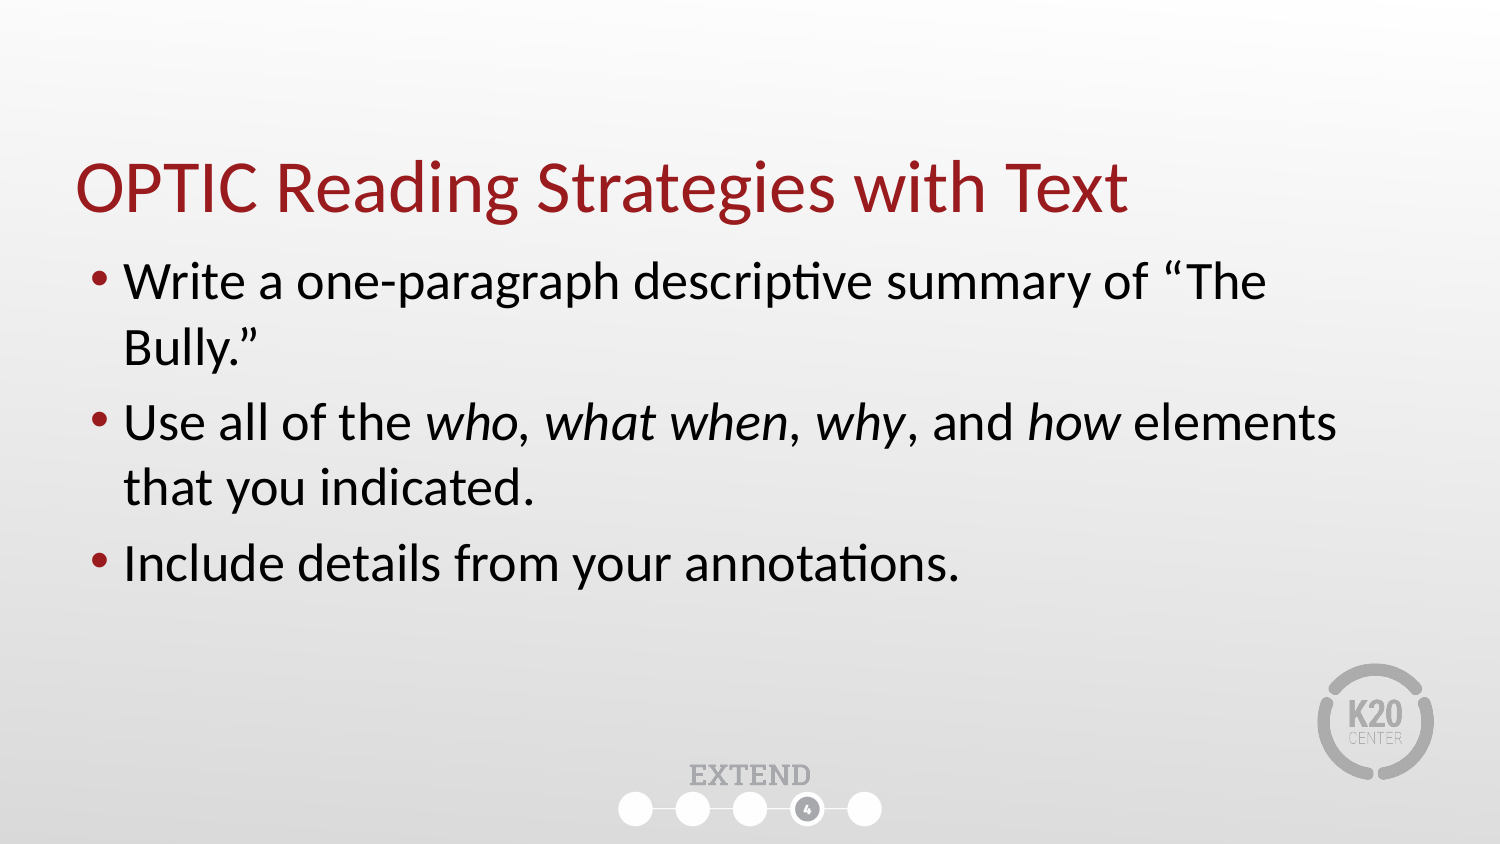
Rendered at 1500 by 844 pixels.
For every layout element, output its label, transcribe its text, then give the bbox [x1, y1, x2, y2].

picture [535, 713, 965, 844]
list Write a one-paragraph descriptive summary of “The Bully.” Use all of the who, what when, why, and how elements that you indicated. Include details from your annotations. [75, 238, 1425, 779]
title OPTIC Reading Strategies with Text [75, 86, 1425, 228]
